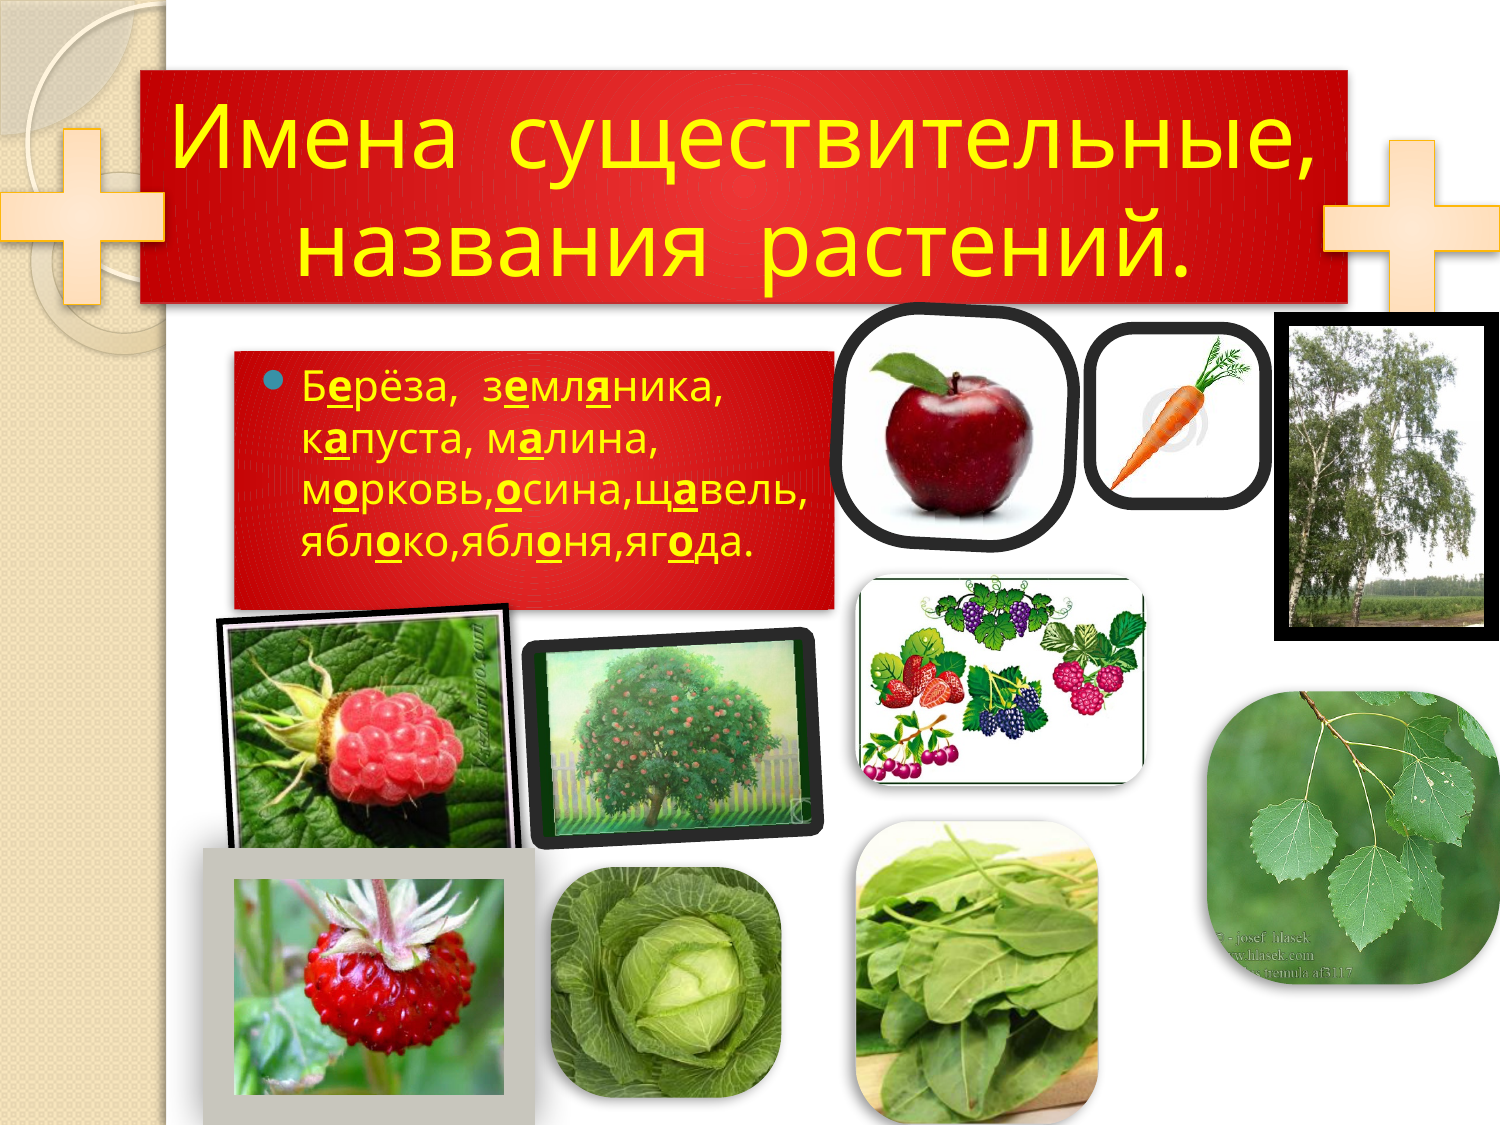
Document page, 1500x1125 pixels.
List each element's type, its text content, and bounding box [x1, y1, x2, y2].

picture [855, 573, 1148, 787]
picture [223, 601, 515, 1096]
picture [855, 820, 1100, 1125]
text_box [1323, 140, 1500, 312]
picture [531, 639, 814, 837]
title Имена существительные, названия растений. [140, 70, 1348, 304]
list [1288, 325, 1485, 628]
picture [550, 866, 782, 1098]
picture [837, 309, 1073, 545]
picture [1206, 691, 1500, 985]
text_box [0, 128, 165, 305]
list Берёза, земляника, капуста, малина, морковь,осина,щавель, яблоко,яблоня,ягода. [234, 351, 835, 610]
picture [1089, 327, 1266, 505]
